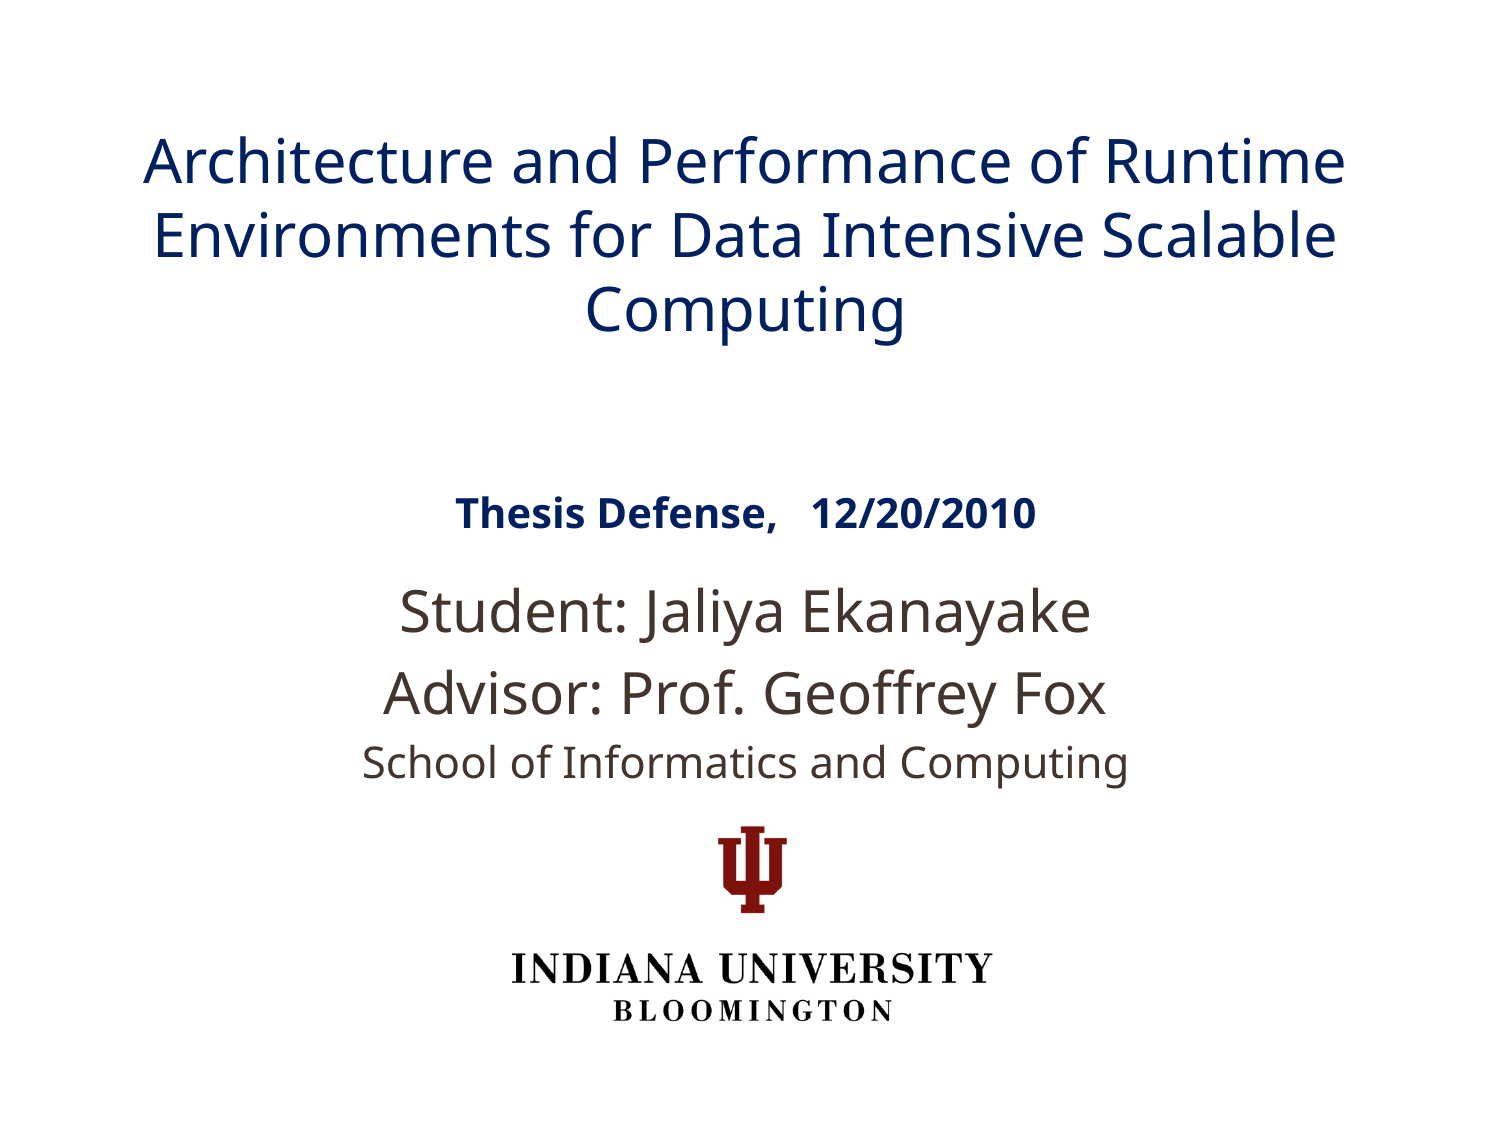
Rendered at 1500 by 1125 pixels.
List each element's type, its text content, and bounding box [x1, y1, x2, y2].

text_box Thesis Defense, 12/20/2010 [440, 479, 1052, 545]
picture [512, 824, 994, 1023]
title Architecture and Performance of Runtime Environments for Data Intensive Scalable Computing [108, 112, 1384, 354]
text_box Student: Jaliya Ekanayake Advisor: Prof. Geoffrey Fox School of Informatics and Computing [233, 567, 1259, 830]
